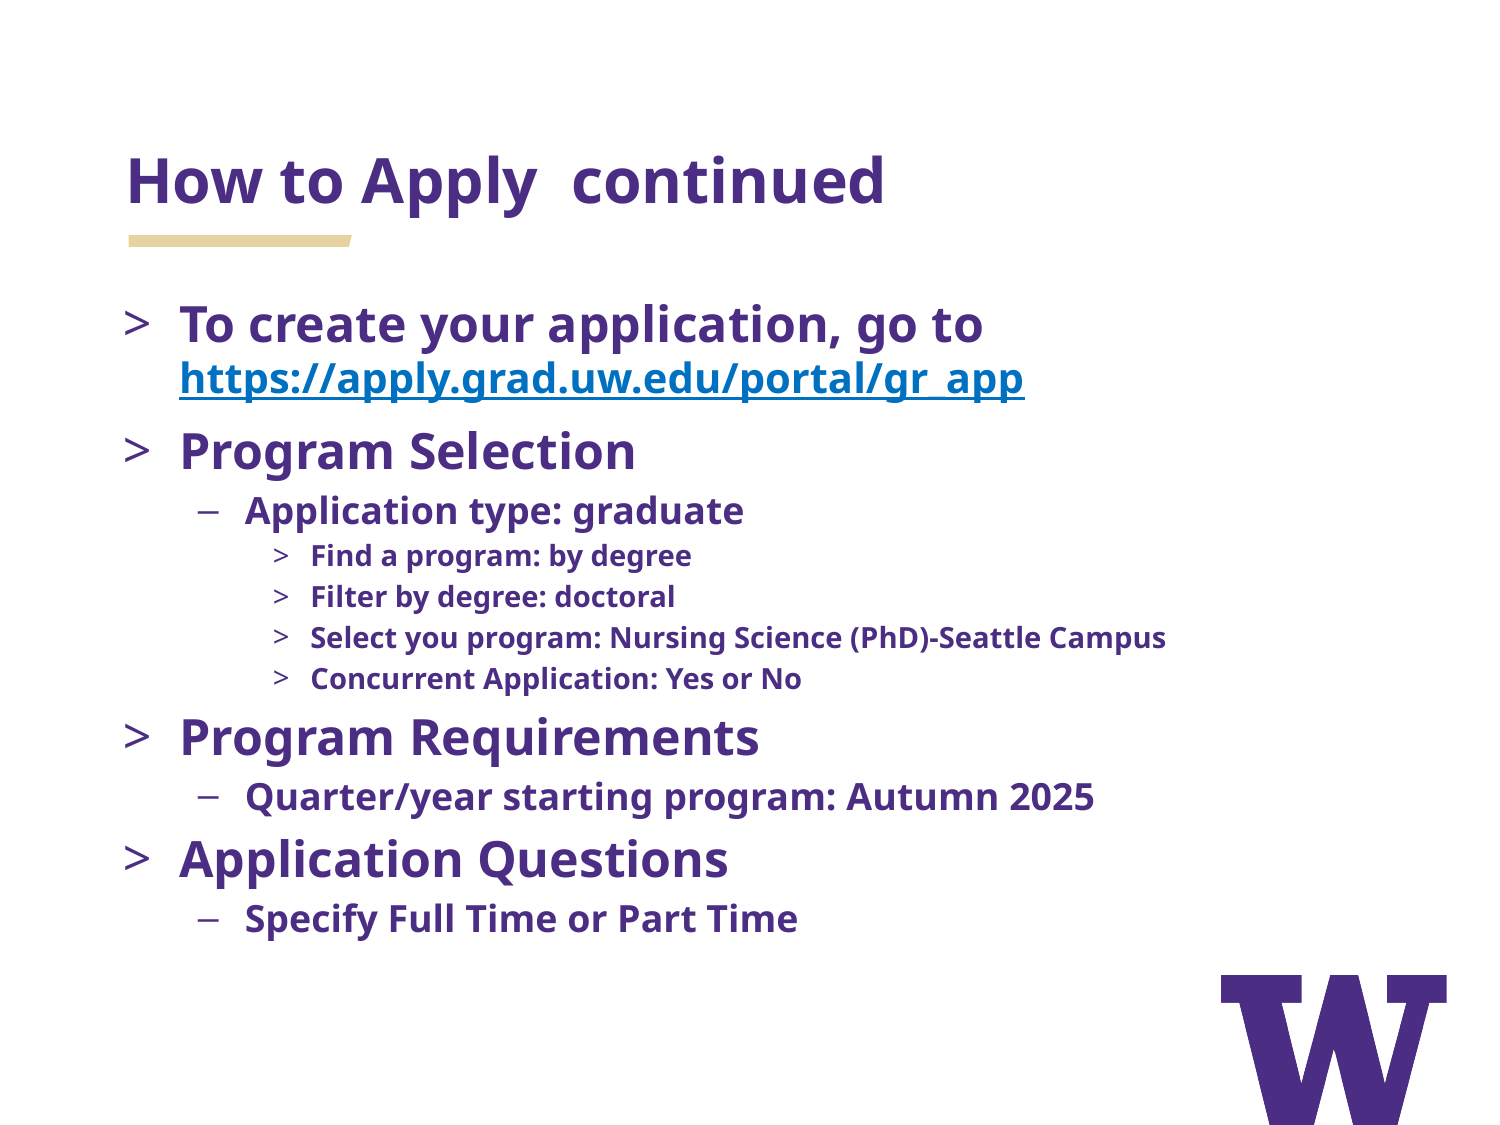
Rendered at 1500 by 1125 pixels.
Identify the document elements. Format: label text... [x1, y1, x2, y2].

picture [1221, 975, 1447, 1125]
list To create your application, go to https://apply.grad.uw.edu/portal/gr_app Program Selection Application type: graduate Find a program: by degree Filter by degree: doctoral Select you program: Nursing Science (PhD)-Seattle Campus Concurrent Application: Yes or No Program Requirements Quarter/year starting program: Autumn 2025 Application Questions Specify Full Time or Part Time [108, 284, 1453, 975]
picture [128, 235, 352, 247]
title How to Apply continued [110, 60, 1453, 224]
